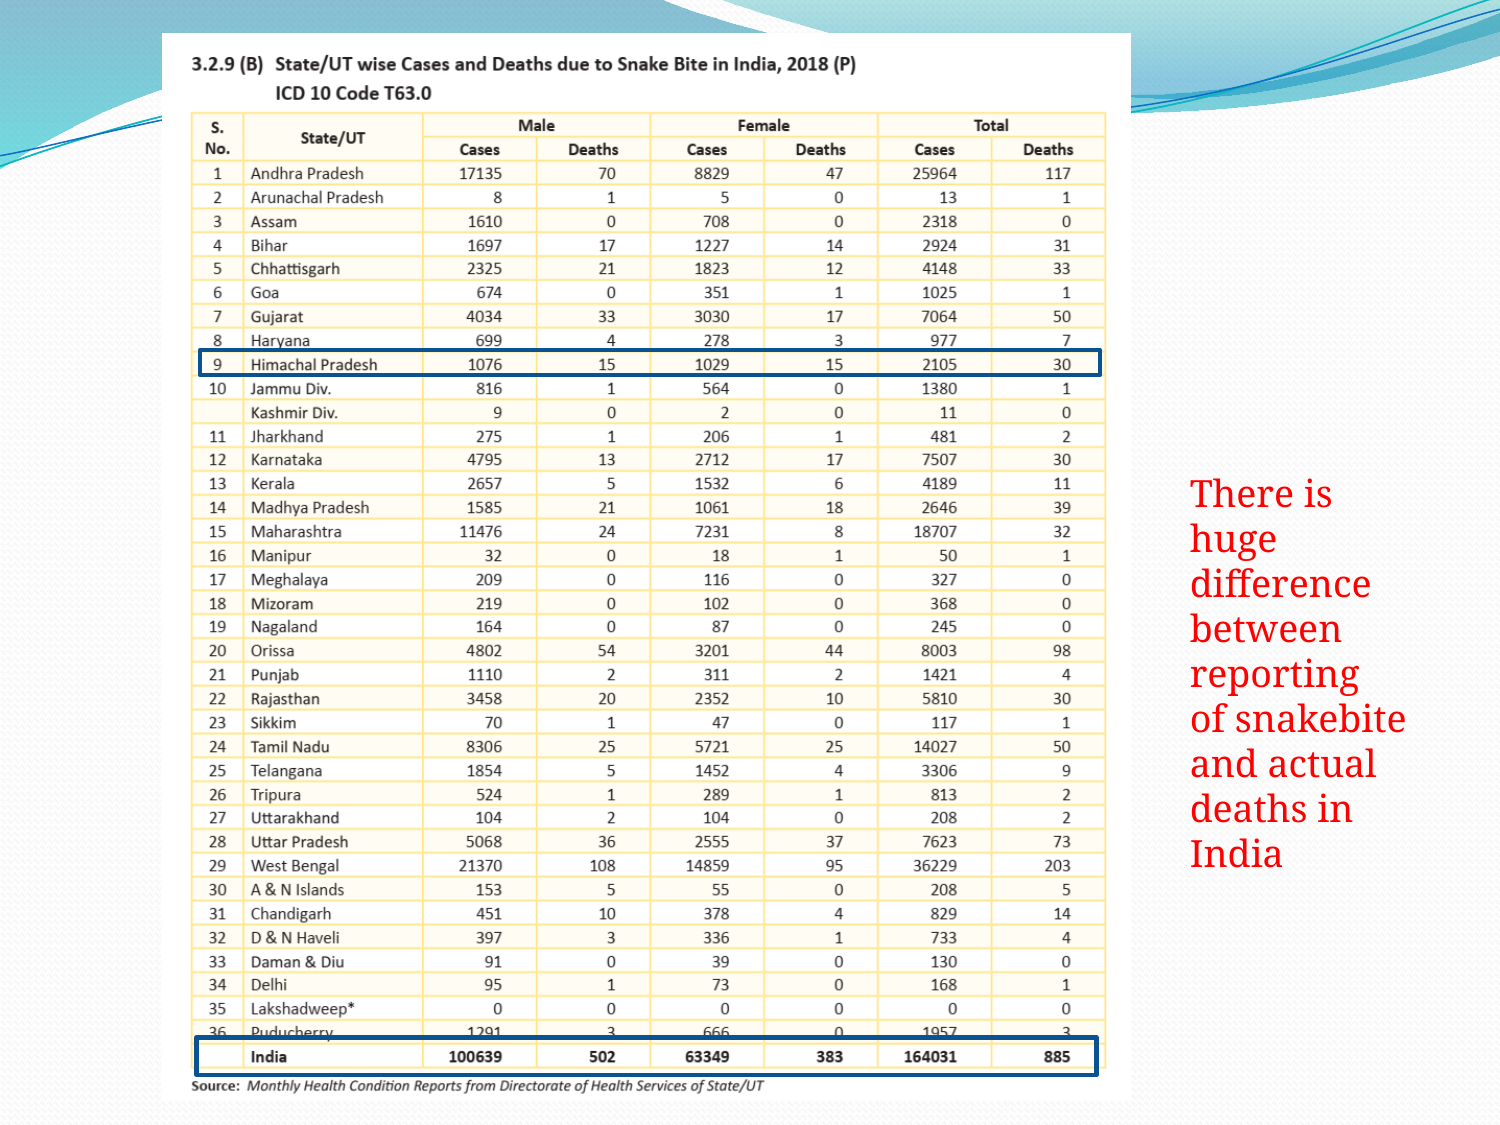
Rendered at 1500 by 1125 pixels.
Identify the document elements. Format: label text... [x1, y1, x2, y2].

text_box There is huge difference between reporting of snakebite and actual deaths in India [1175, 462, 1425, 883]
picture [162, 33, 1131, 1101]
